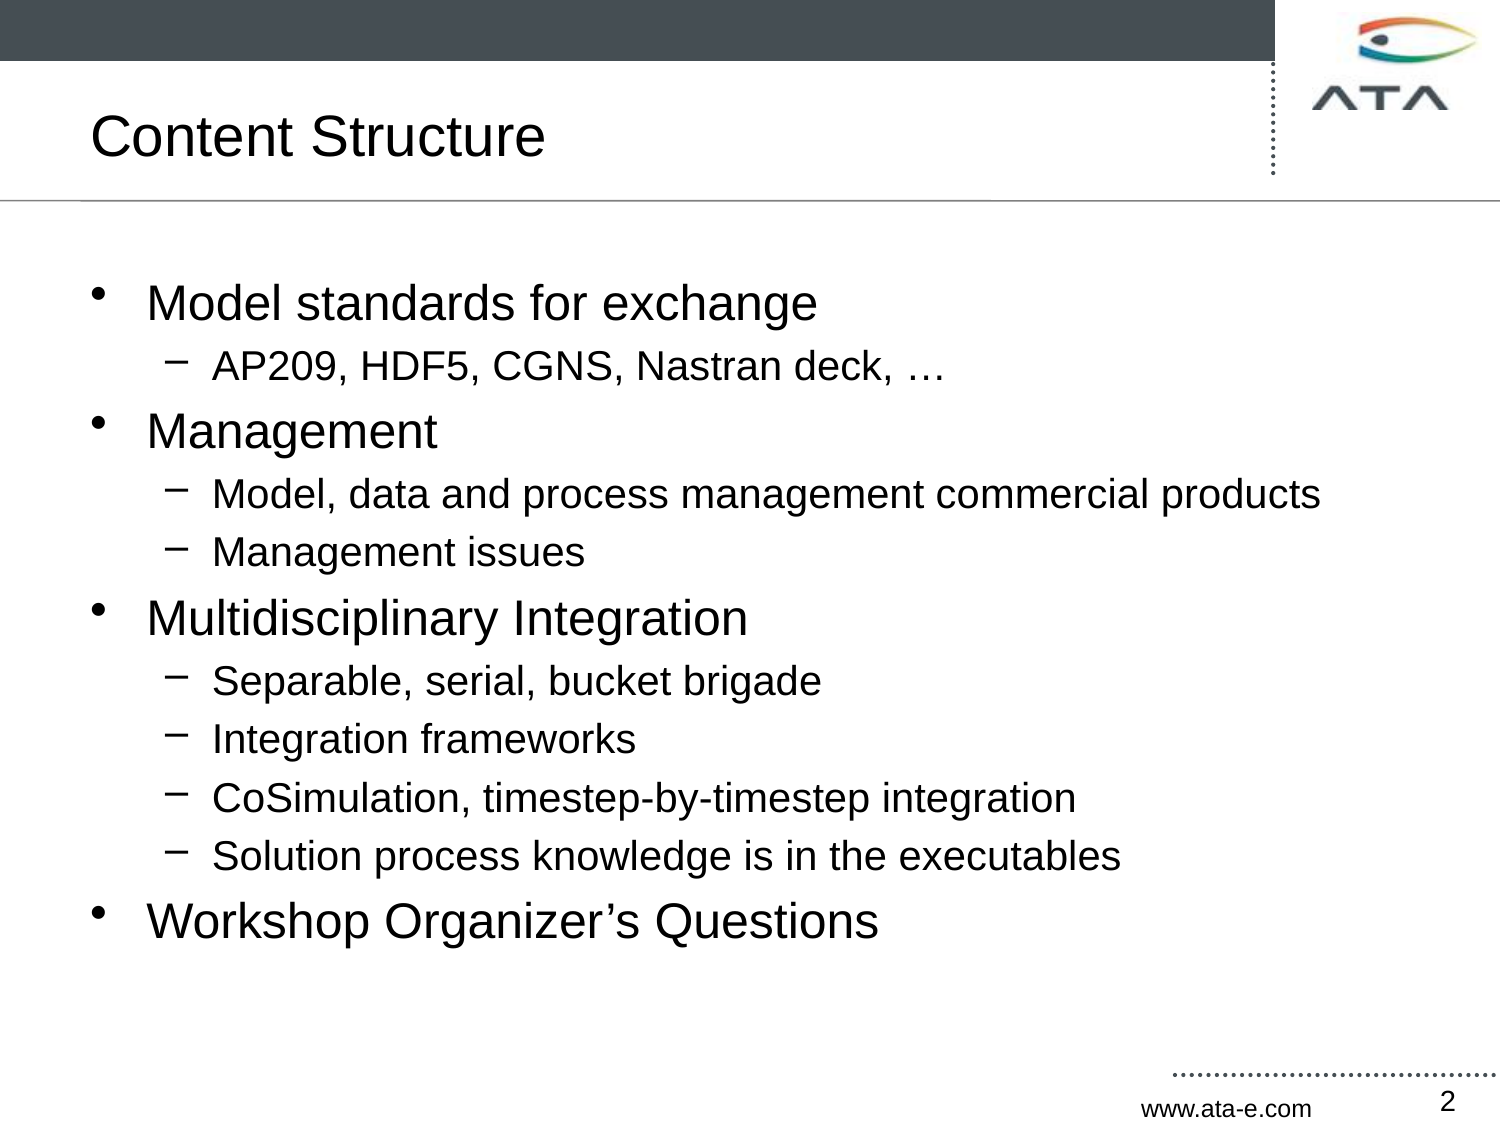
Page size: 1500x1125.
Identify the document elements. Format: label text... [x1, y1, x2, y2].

picture [1312, 12, 1482, 110]
list Model standards for exchange AP209, HDF5, CGNS, Nastran deck, … Management Model, data and process management commercial products Management issues Multidisciplinary Integration Separable, serial, bucket brigade Integration frameworks CoSimulation, timestep-by-timestep integration Solution process knowledge is in the executables Workshop Organizer’s Questions [74, 262, 1426, 1006]
title Content Structure [74, 90, 1251, 177]
